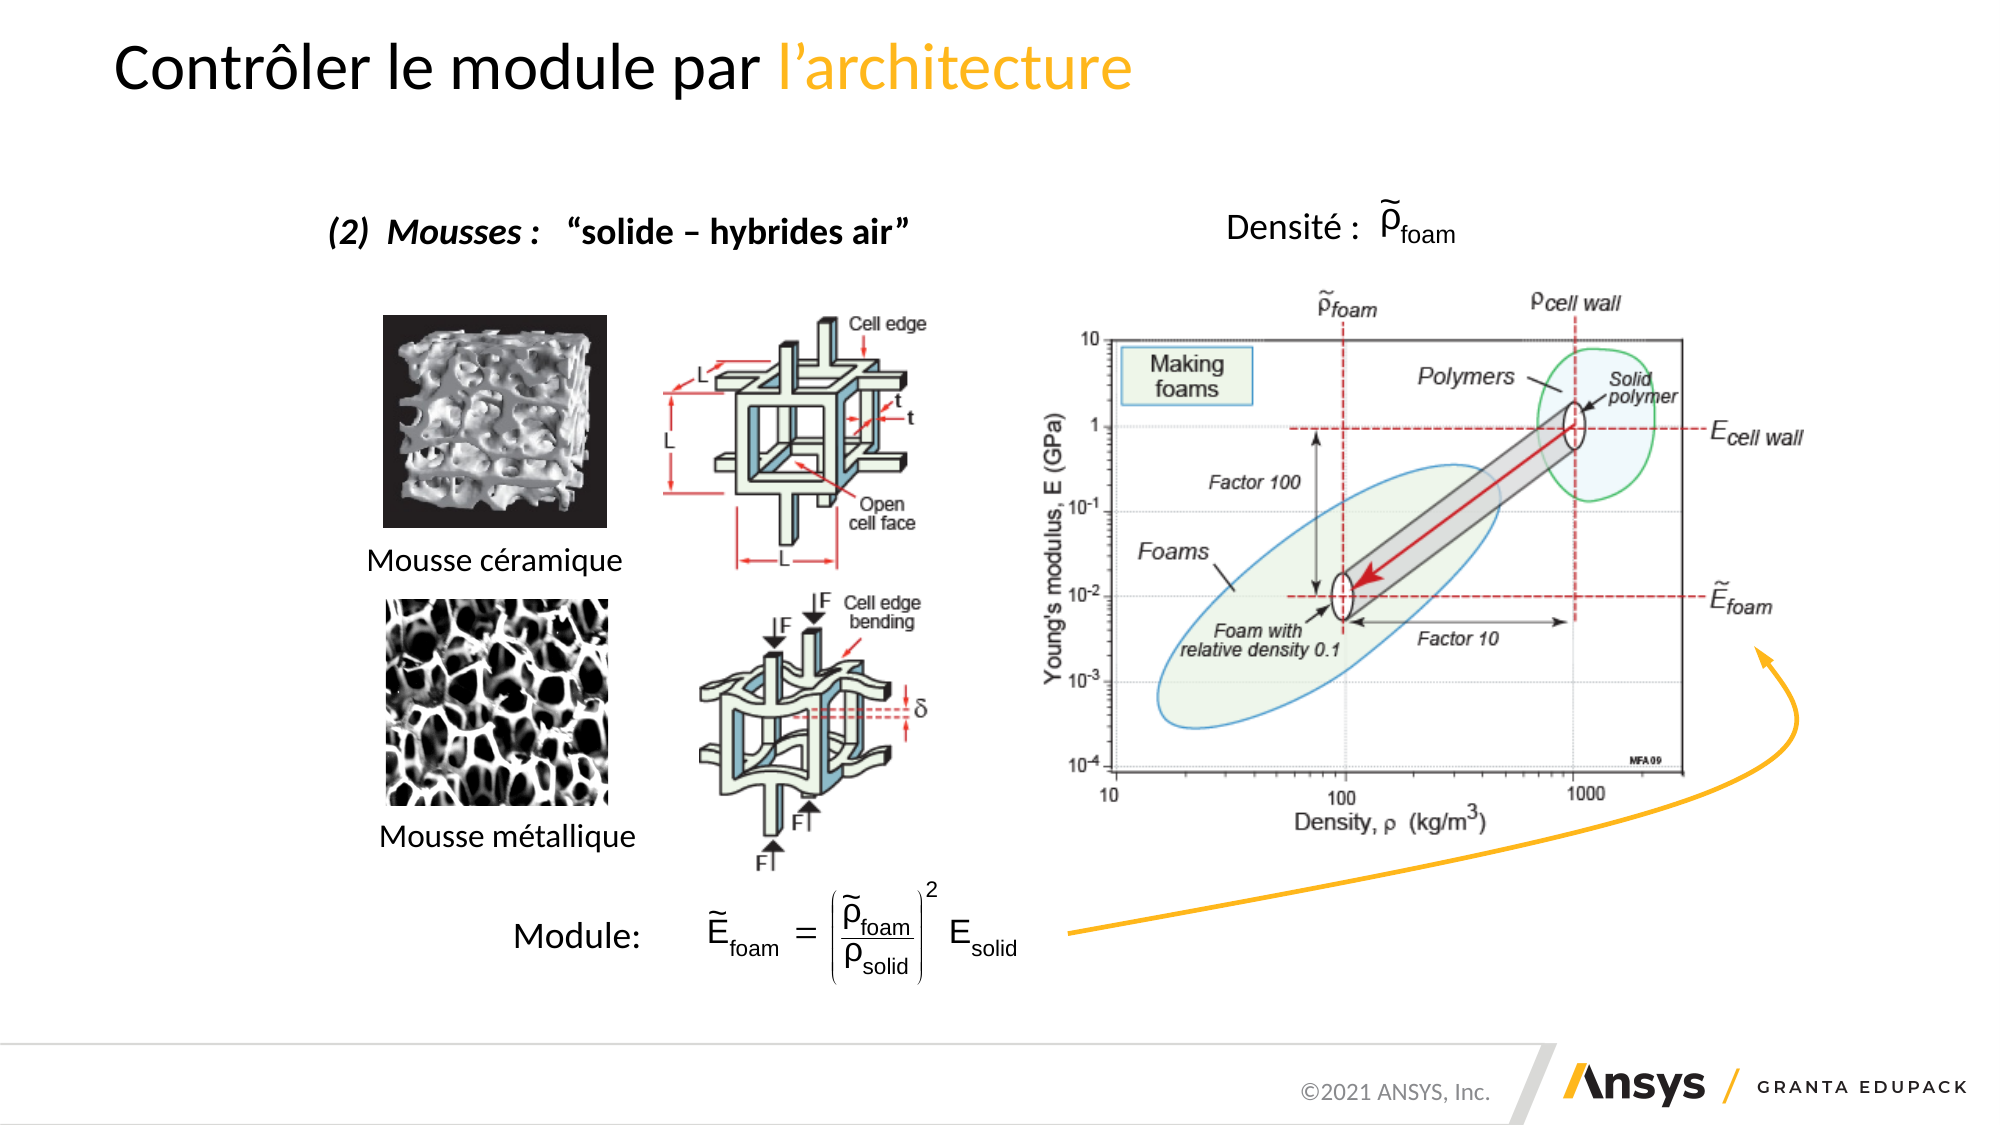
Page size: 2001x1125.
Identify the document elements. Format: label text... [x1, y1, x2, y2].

text_box [1067, 838, 1554, 934]
picture [0, 0, 2000, 1125]
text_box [663, 863, 929, 876]
title Contrôler le module par l’architecture [99, 24, 1900, 164]
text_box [312, 199, 947, 863]
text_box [1210, 191, 1461, 256]
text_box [497, 876, 1020, 991]
